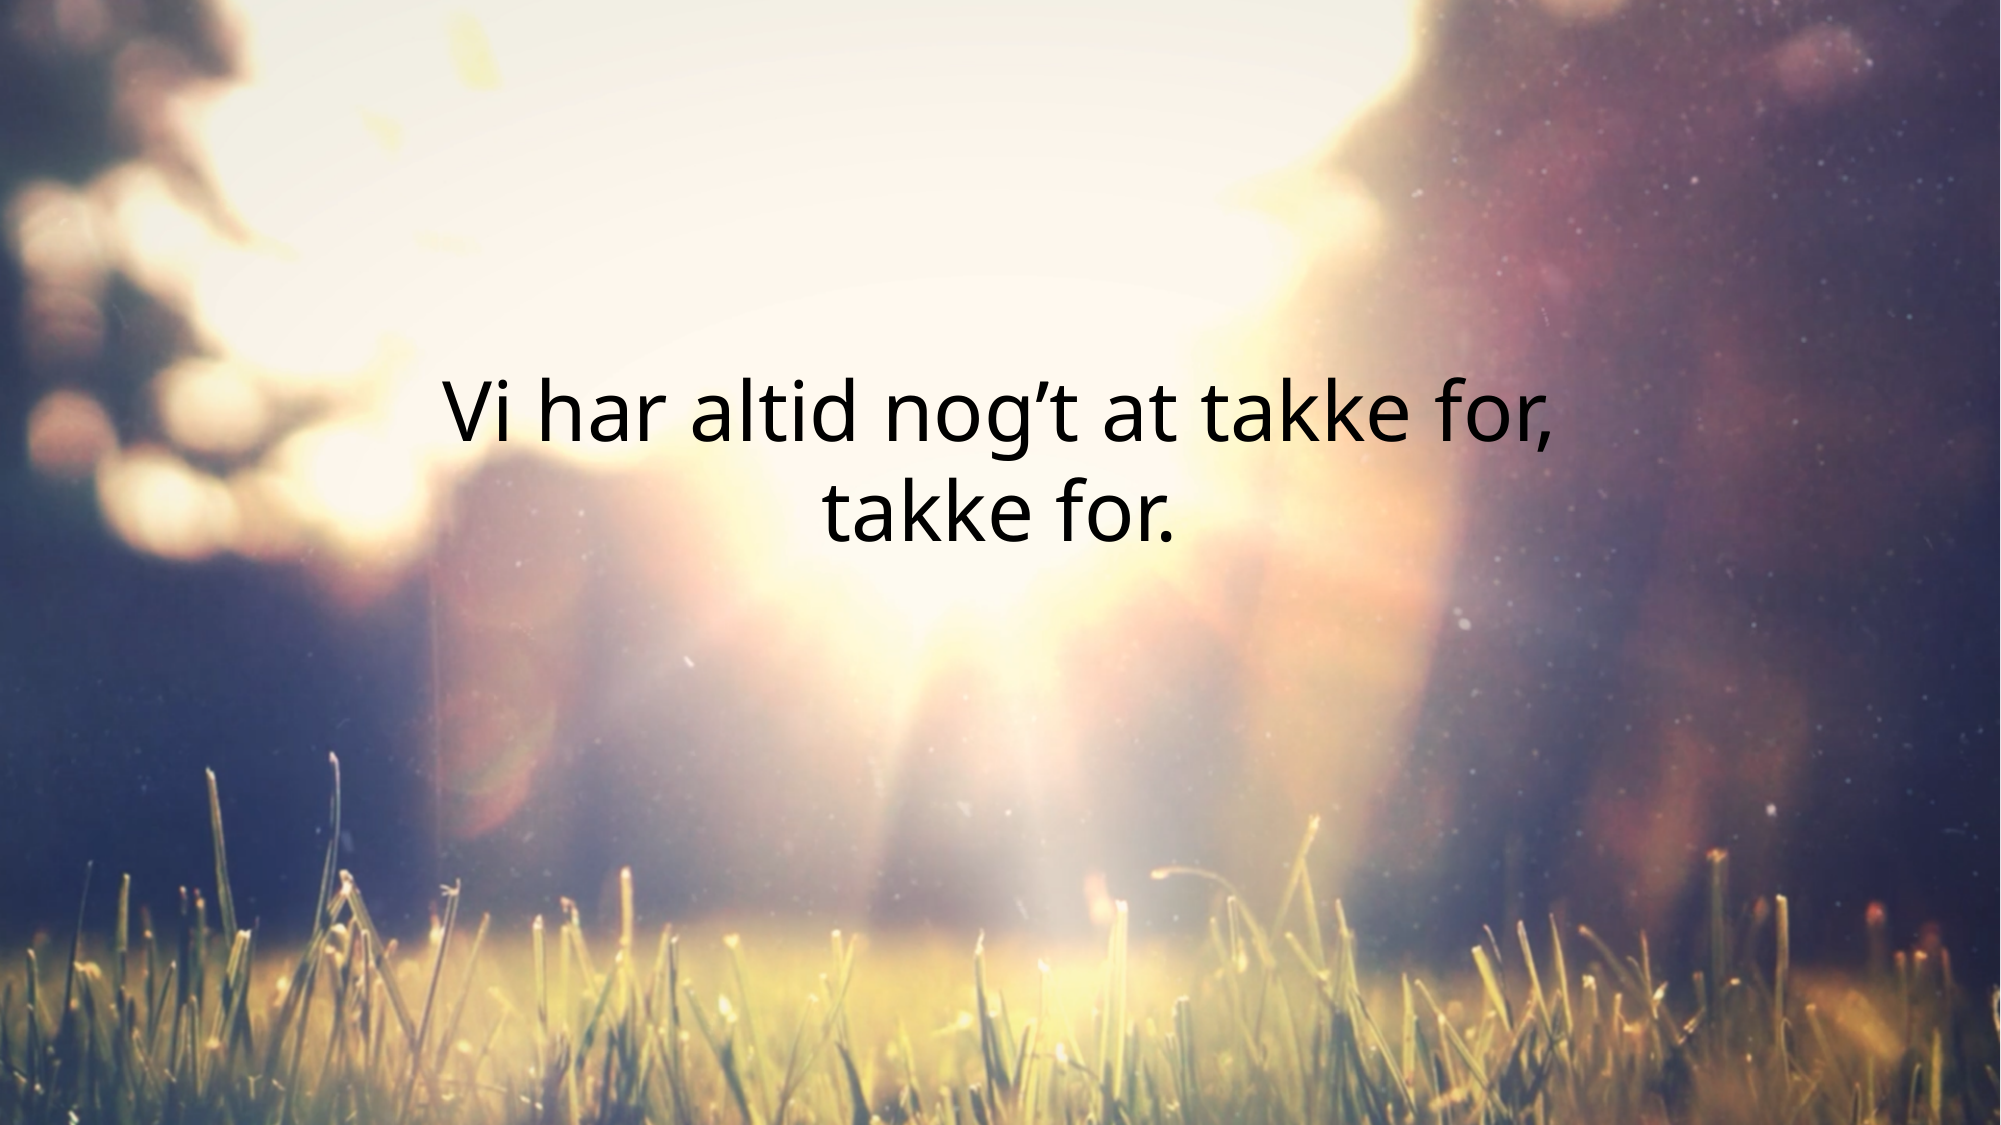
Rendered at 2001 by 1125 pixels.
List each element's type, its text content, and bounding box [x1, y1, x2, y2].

picture [0, 0, 2001, 1125]
text_box Vi har altid nog’t at takke for, takke for. [0, 351, 2000, 566]
